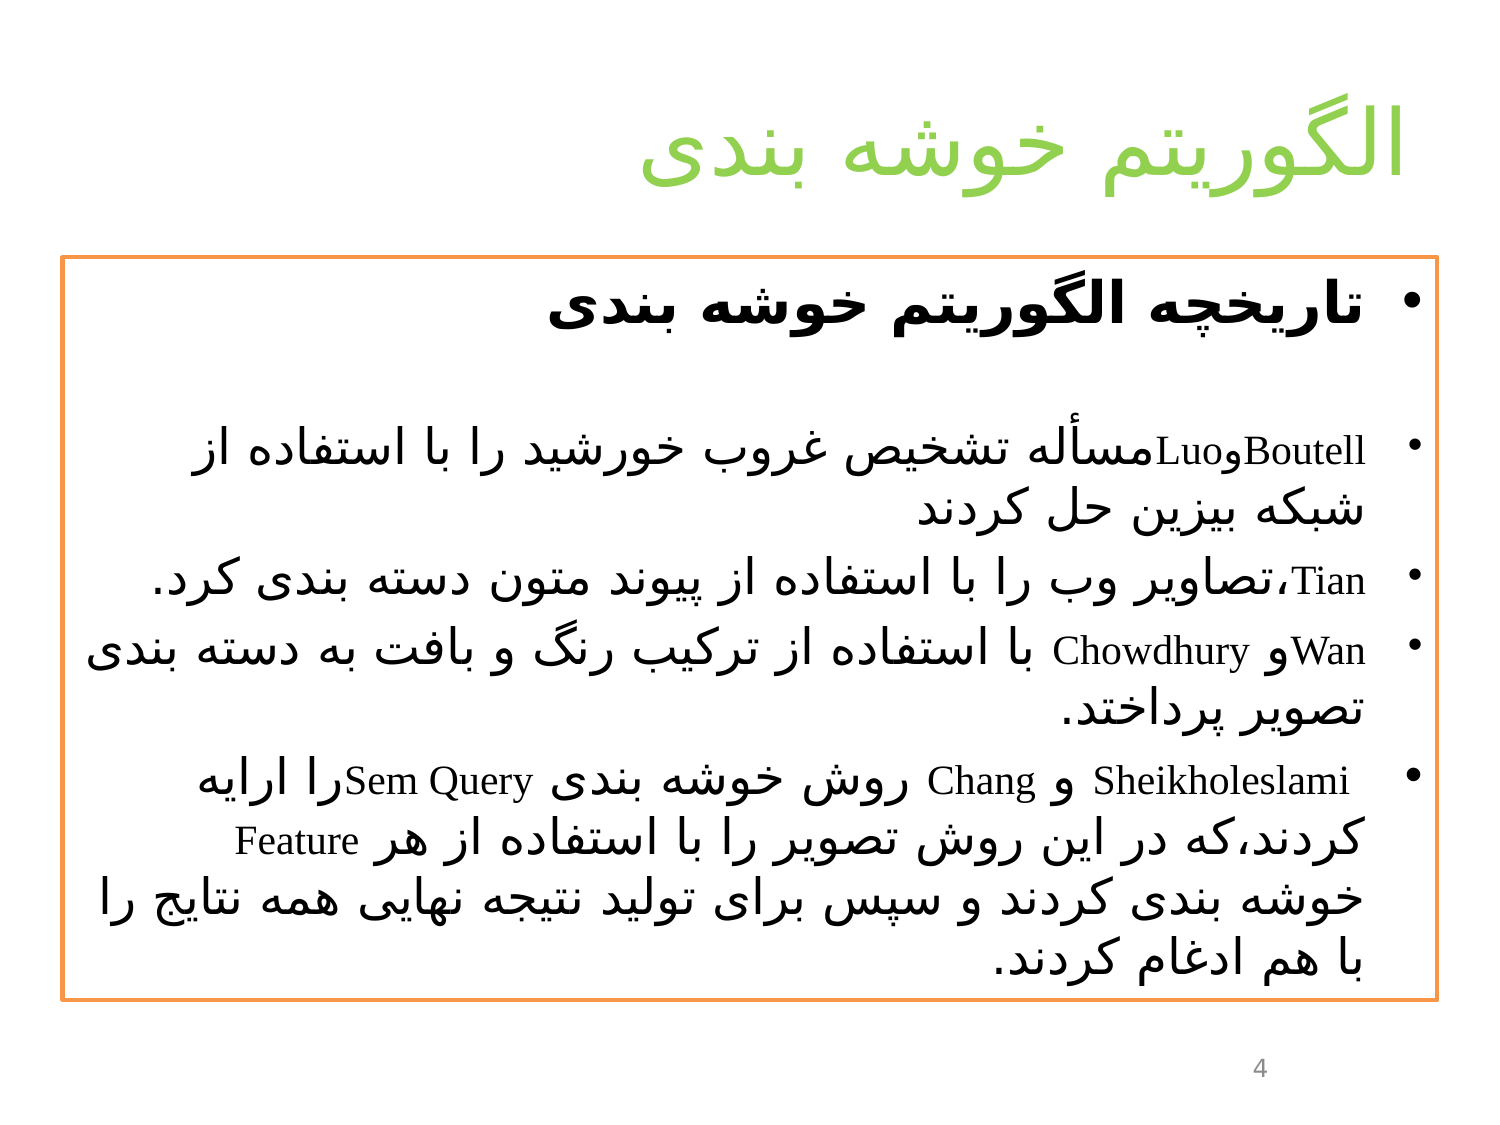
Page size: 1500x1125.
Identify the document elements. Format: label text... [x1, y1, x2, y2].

slide_number 4 [1237, 1037, 1363, 1098]
title الگوریتم خوشه بندی [75, 45, 1425, 233]
list تاریخچه الگوریتم خوشه بندی BoutellوLuoمسأله تشخیص غروب خورشید را با استفاده از شبکه بیزین حل کردند Tian،تصاویر وب را با استفاده از پیوند متون دسته بندی کرد. Wanو Chowdhury با استفاده از ترکیب رنگ و بافت به دسته بندی تصویر پرداختد. Sheikholeslami و Chang روش خوشه بندی Sem Queryرا ارایه کردند،که در این روش تصویر را با استفاده از هر Feature خوشه بندی کردند و سپس برای تولید نتیجه نهایی همه نتایج را با هم ادغام کردند. [60, 255, 1439, 1002]
